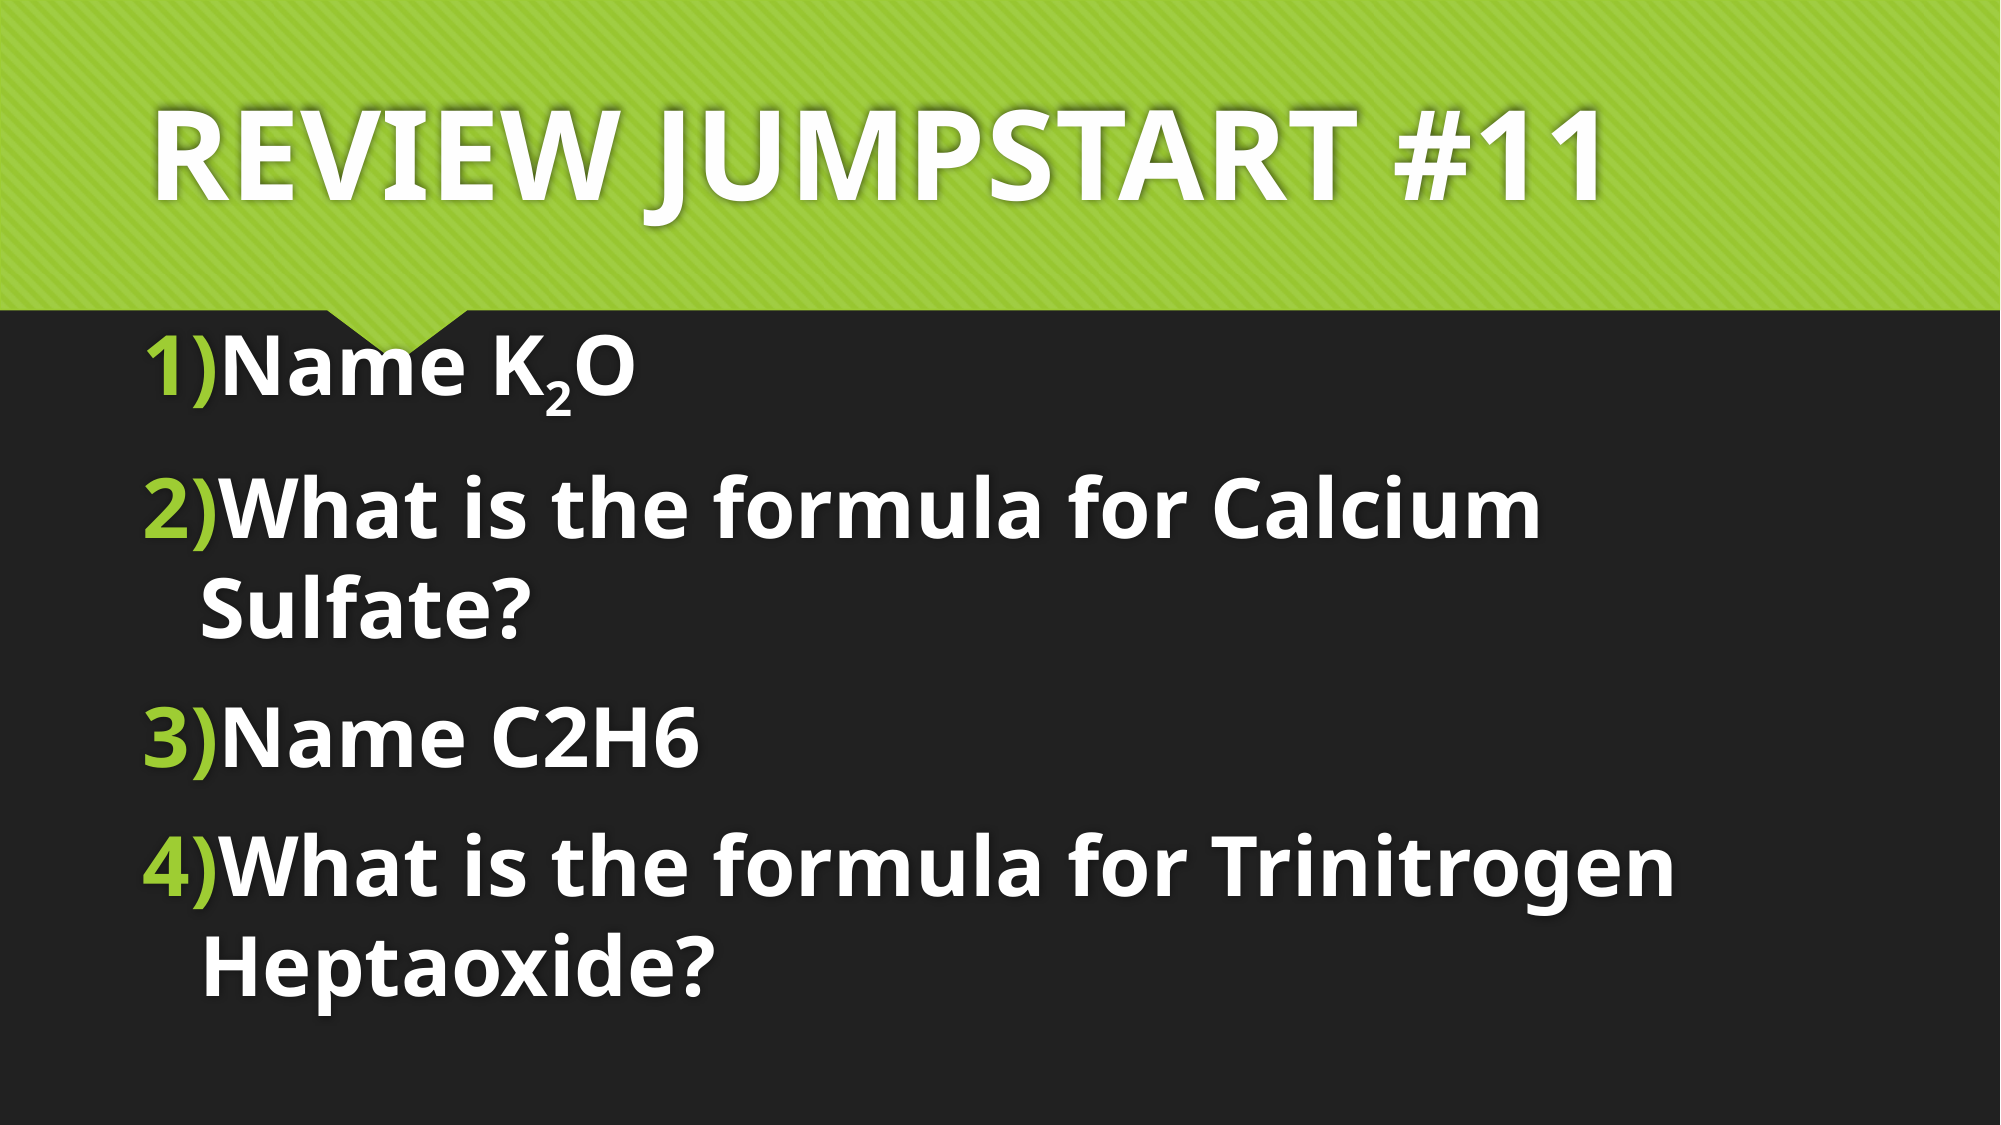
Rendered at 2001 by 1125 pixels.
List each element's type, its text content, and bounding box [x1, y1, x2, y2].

title REVIEW JUMPSTART #11 [132, 73, 1868, 233]
list Name K2O What is the formula for Calcium Sulfate? Name C2H6 What is the formula for Trinitrogen Heptaoxide? [52, 364, 1866, 962]
